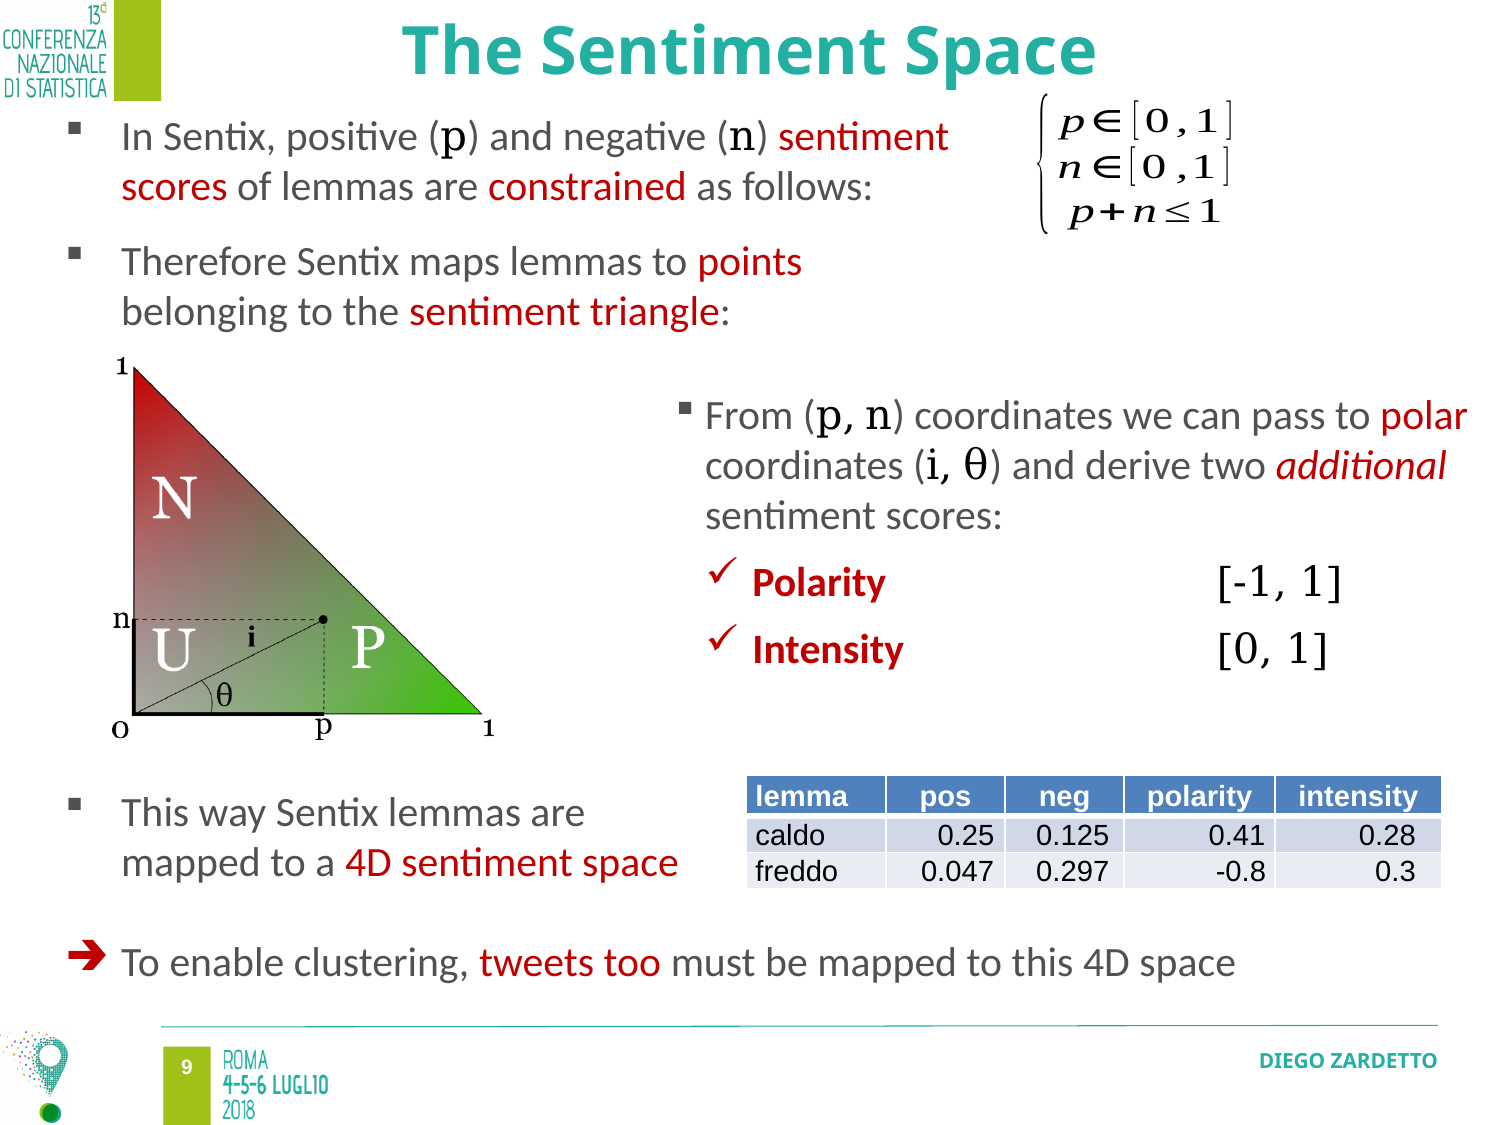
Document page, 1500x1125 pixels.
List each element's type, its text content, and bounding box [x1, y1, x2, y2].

picture [112, 357, 494, 741]
list In Sentix, positive (p) and negative (n) sentiment scores of lemmas are constrained as follows: Therefore Sentix maps lemmas to points belonging to the sentiment triangle: [50, 101, 1450, 360]
text_box This way Sentix lemmas are mapped to a 4D sentiment space To enable clustering, tweets too must be mapped to this 4D space [50, 777, 1450, 1036]
title The Sentiment Space [132, 0, 1368, 148]
